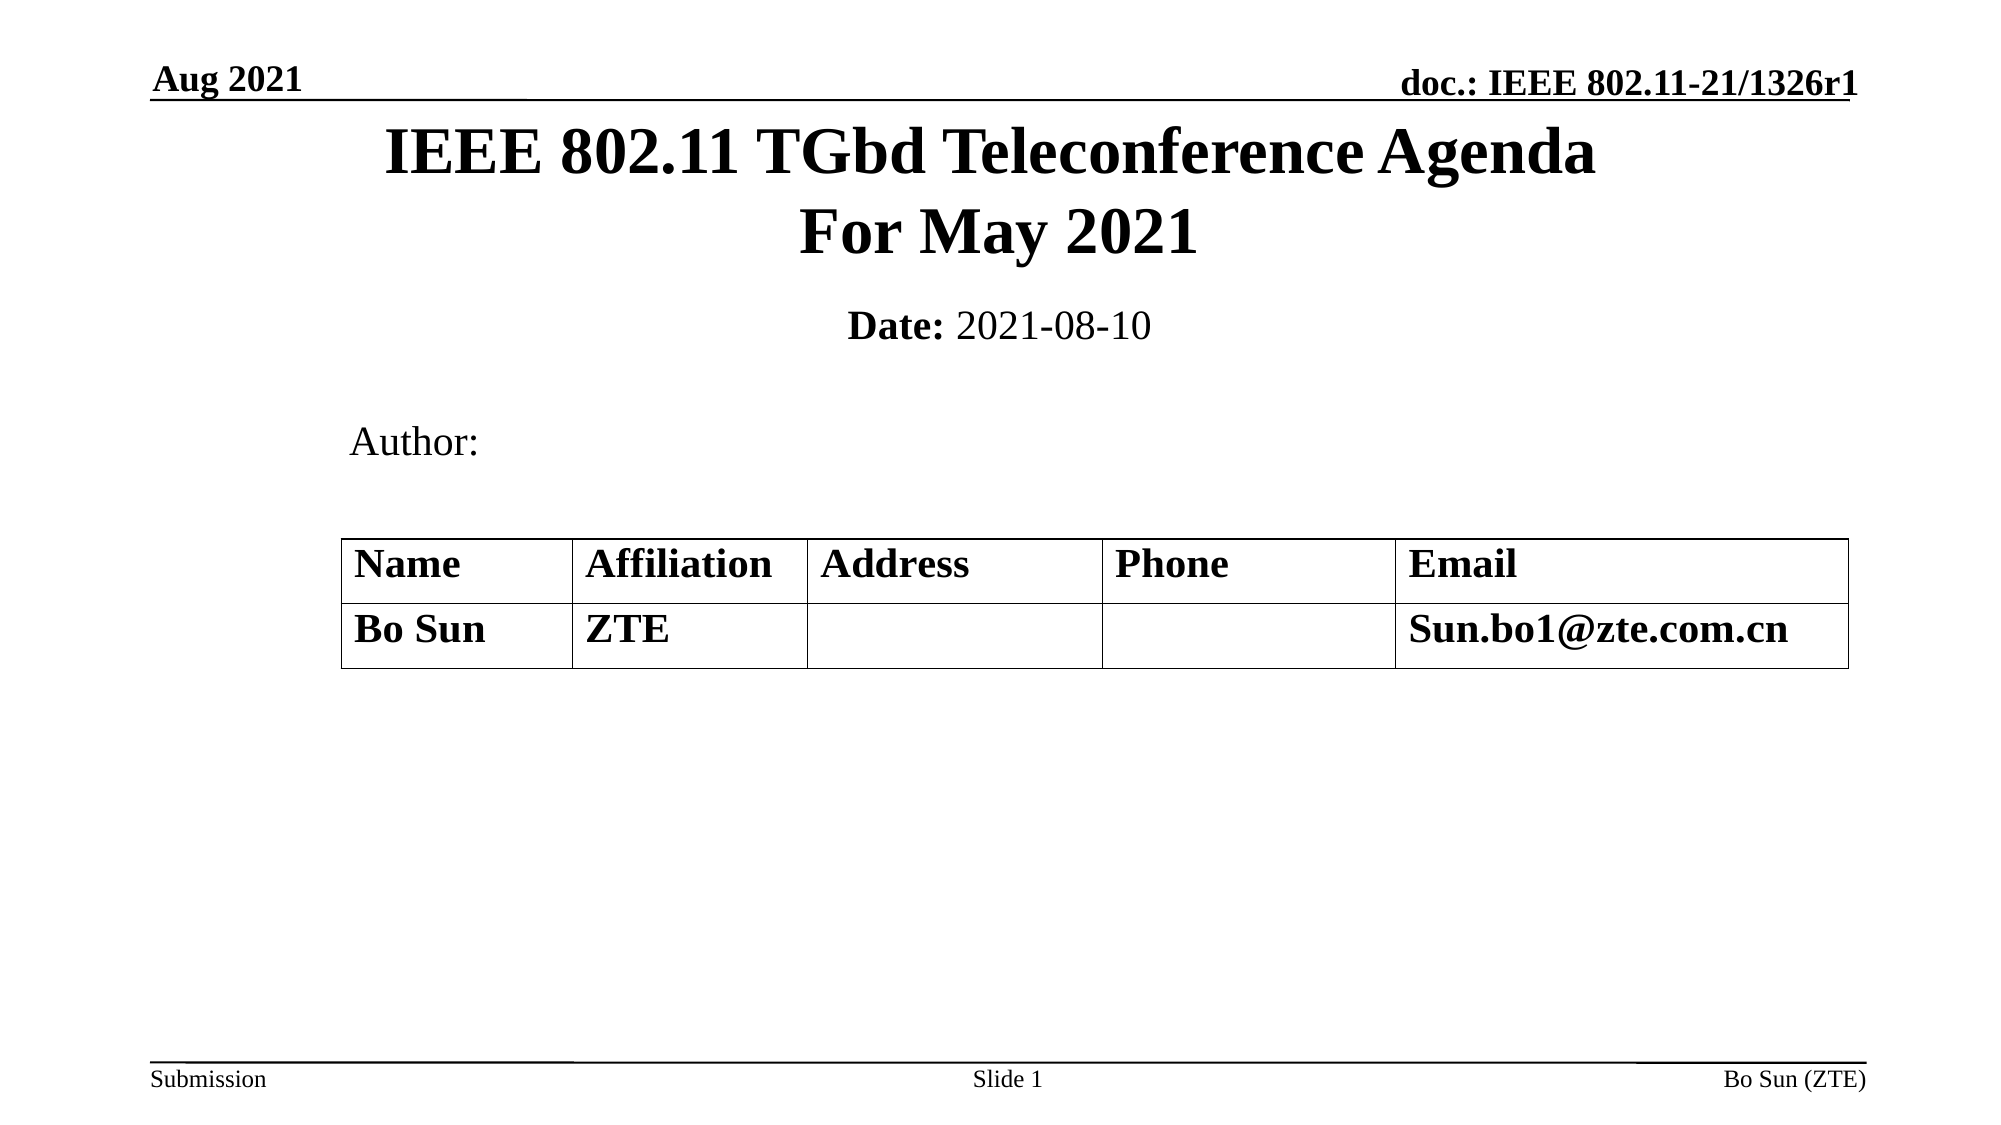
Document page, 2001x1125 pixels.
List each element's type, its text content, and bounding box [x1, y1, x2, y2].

text_box Date: 2021-08-10 [362, 290, 1638, 353]
slide_number Slide 1 [949, 1061, 1067, 1123]
text_box IEEE 802.11 TGbd Teleconference Agenda For May 2021 [295, 99, 1705, 275]
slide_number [152, 54, 563, 100]
footer Bo Sun (ZTE) [1169, 1061, 1867, 1093]
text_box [323, 538, 1874, 723]
text_box Author: [323, 406, 562, 469]
